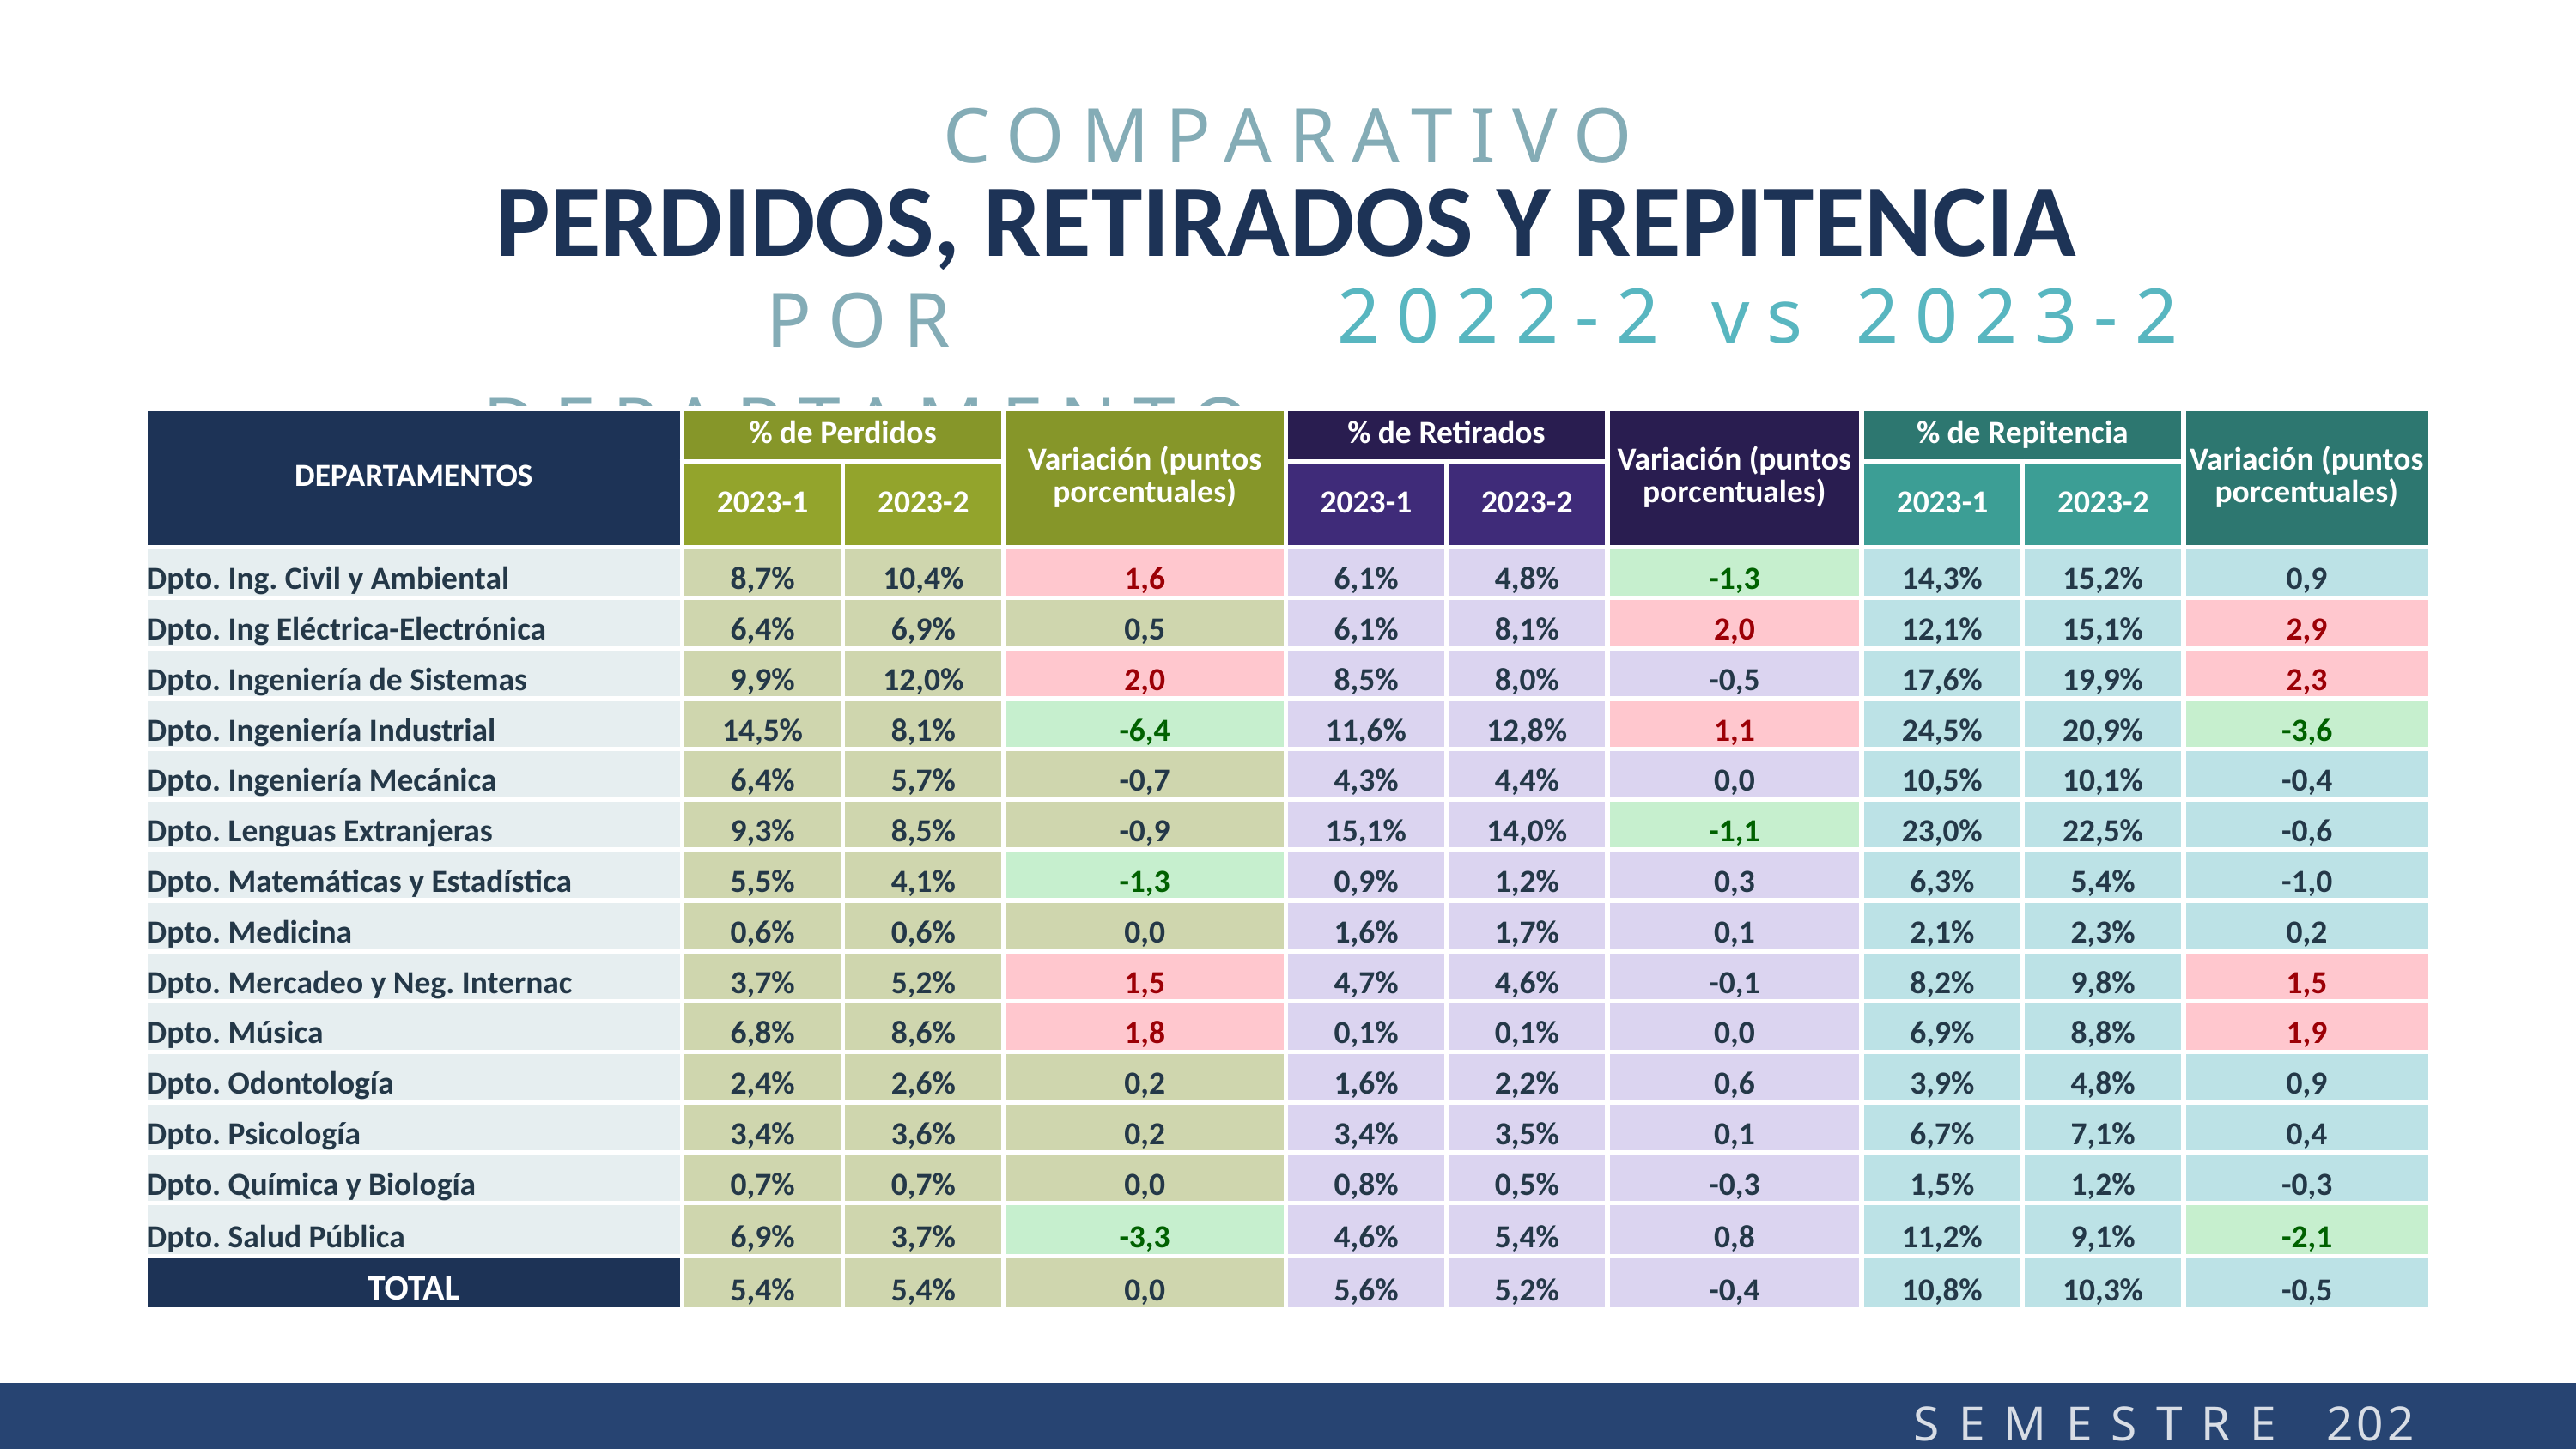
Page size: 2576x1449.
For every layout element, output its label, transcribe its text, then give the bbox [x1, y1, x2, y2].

table_cell 2,0 [1610, 600, 1859, 646]
table_cell 6,3% [1864, 852, 2020, 898]
table_cell 7,1% [2025, 1105, 2181, 1150]
table_cell 0,5 [1006, 600, 1284, 646]
table_cell 6,9% [1864, 1003, 2020, 1050]
table_cell -0,1 [1610, 954, 1859, 999]
table_cell 2,2% [1449, 1054, 1605, 1100]
table_cell 10,3% [2025, 1258, 2181, 1307]
table_cell 10,4% [845, 549, 1001, 596]
table_cell 1,5 [1006, 954, 1284, 999]
table_cell 6,7% [1864, 1105, 2020, 1150]
table_cell 0,0 [1006, 1155, 1284, 1201]
table_cell 6,1% [1288, 549, 1444, 596]
table_cell 14,0% [1449, 802, 1605, 847]
table_cell 5,4% [845, 1258, 1001, 1307]
table_cell 3,9% [1864, 1054, 2020, 1100]
table_cell 0,8% [1288, 1155, 1444, 1201]
table_cell 6,9% [845, 600, 1001, 646]
table_cell 0,3 [1610, 852, 1859, 898]
table_cell 2,3% [2025, 903, 2181, 949]
table_cell 2,1% [1864, 903, 2020, 949]
table_cell 2,4% [684, 1054, 841, 1100]
table_cell Dpto. Ingeniería de Sistemas [148, 651, 680, 696]
table_cell Dpto. Ingeniería Industrial [148, 701, 680, 747]
table_cell -1,3 [1610, 549, 1859, 596]
table_cell 3,6% [845, 1105, 1001, 1150]
table_cell 2023-1 [684, 464, 841, 545]
table_cell 2023-2 [1449, 464, 1605, 545]
table_cell 1,6% [1288, 1054, 1444, 1100]
table_cell 5,5% [684, 852, 841, 898]
table_header Variación (puntos porcentuales) [2186, 411, 2428, 545]
table_cell 0,0 [1006, 1258, 1284, 1307]
table_cell -2,1 [2186, 1205, 2428, 1254]
table_cell 4,3% [1288, 751, 1444, 797]
table_header % de Perdidos [684, 411, 1001, 459]
table_cell -0,4 [1610, 1258, 1859, 1307]
table_cell 4,7% [1288, 954, 1444, 999]
table_cell 10,1% [2025, 751, 2181, 797]
table_cell 0,6% [845, 903, 1001, 949]
table_cell 3,4% [1288, 1105, 1444, 1150]
table_header Variación (puntos porcentuales) [1610, 411, 1859, 545]
table_cell 0,8 [1610, 1205, 1859, 1254]
table_cell 8,1% [1449, 600, 1605, 646]
table_cell -0,9 [1006, 802, 1284, 847]
table_header DEPARTAMENTOS [148, 411, 680, 545]
table_cell 10,5% [1864, 751, 2020, 797]
table_cell 15,2% [2025, 549, 2181, 596]
table_cell 3,5% [1449, 1105, 1605, 1150]
table_cell 23,0% [1864, 802, 2020, 847]
table_cell 9,8% [2025, 954, 2181, 999]
table_cell 0,1 [1610, 1105, 1859, 1150]
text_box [0, 1382, 2576, 1449]
table_cell 15,1% [2025, 600, 2181, 646]
table_cell 0,0 [1006, 903, 1284, 949]
table_cell Dpto. Matemáticas y Estadística [148, 852, 680, 898]
table_cell Dpto. Música [148, 1003, 680, 1050]
table_cell 8,5% [845, 802, 1001, 847]
table_cell Dpto. Salud Pública [148, 1205, 680, 1254]
table_cell 2023-1 [1288, 464, 1444, 545]
table_cell 10,8% [1864, 1258, 2020, 1307]
table_cell 0,9% [1288, 852, 1444, 898]
table_cell 6,9% [684, 1205, 841, 1254]
text_box COMPARATIVO [812, 72, 1764, 178]
table_cell 0,7% [845, 1155, 1001, 1201]
table_cell 12,1% [1864, 600, 2020, 646]
table_cell 0,0 [1610, 751, 1859, 797]
table_cell -0,3 [1610, 1155, 1859, 1201]
table_cell 2,9 [2186, 600, 2428, 646]
table_cell 12,8% [1449, 701, 1605, 747]
table_cell 9,1% [2025, 1205, 2181, 1254]
table_cell 14,5% [684, 701, 841, 747]
table_cell 4,8% [1449, 549, 1605, 596]
table_cell 3,7% [845, 1205, 1001, 1254]
table_header Variación (puntos porcentuales) [1006, 411, 1284, 545]
table_cell -3,6 [2186, 701, 2428, 747]
table_cell 6,4% [684, 751, 841, 797]
table_cell 4,6% [1449, 954, 1605, 999]
table_cell -0,4 [2186, 751, 2428, 797]
table_cell 15,1% [1288, 802, 1444, 847]
table_cell 4,8% [2025, 1054, 2181, 1100]
table_cell 0,0 [1610, 1003, 1859, 1050]
table_cell 12,0% [845, 651, 1001, 696]
table_cell 1,7% [1449, 903, 1605, 949]
table_cell Dpto. Psicología [148, 1105, 680, 1150]
table_cell 1,2% [1449, 852, 1605, 898]
table_cell 8,0% [1449, 651, 1605, 696]
table_cell 0,9 [2186, 1054, 2428, 1100]
table_cell -1,1 [1610, 802, 1859, 847]
table_cell -0,6 [2186, 802, 2428, 847]
table_cell -3,3 [1006, 1205, 1284, 1254]
table_cell 5,4% [684, 1258, 841, 1307]
table_cell 2,0 [1006, 651, 1284, 696]
table_cell -0,5 [2186, 1258, 2428, 1307]
table_cell Dpto. Química y Biología [148, 1155, 680, 1201]
table_cell 14,3% [1864, 549, 2020, 596]
table_cell TOTAL [148, 1258, 680, 1307]
table_cell 9,9% [684, 651, 841, 696]
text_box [390, 252, 2185, 355]
table_cell 9,3% [684, 802, 841, 847]
table_cell Dpto. Lenguas Extranjeras [148, 802, 680, 847]
table_cell 1,5% [1864, 1155, 2020, 1201]
table_cell 8,1% [845, 701, 1001, 747]
table_cell 1,6% [1288, 903, 1444, 949]
table_cell 1,6 [1006, 549, 1284, 596]
table_cell 0,5% [1449, 1155, 1605, 1201]
table_cell 1,5 [2186, 954, 2428, 999]
table_header % de Repitencia [1864, 411, 2181, 459]
table_cell 1,9 [2186, 1003, 2428, 1050]
table_cell 0,1% [1288, 1003, 1444, 1050]
table_cell -6,4 [1006, 701, 1284, 747]
table_cell 6,1% [1288, 600, 1444, 646]
table_cell 6,8% [684, 1003, 841, 1050]
table_cell Dpto. Ing. Civil y Ambiental [148, 549, 680, 596]
table_cell -0,5 [1610, 651, 1859, 696]
table_cell 11,6% [1288, 701, 1444, 747]
table_cell Dpto. Ingeniería Mecánica [148, 751, 680, 797]
table_cell 1,2% [2025, 1155, 2181, 1201]
table_cell 0,2 [1006, 1105, 1284, 1150]
table_cell 6,4% [684, 600, 841, 646]
table_cell -0,7 [1006, 751, 1284, 797]
table_cell 2023-1 [1864, 464, 2020, 545]
table_cell 24,5% [1864, 701, 2020, 747]
table_cell -0,3 [2186, 1155, 2428, 1201]
table_cell Dpto. Mercadeo y Neg. Internac [148, 954, 680, 999]
table_cell 0,1 [1610, 903, 1859, 949]
table_cell 19,9% [2025, 651, 2181, 696]
table_cell 5,4% [1449, 1205, 1605, 1254]
table_cell 1,1 [1610, 701, 1859, 747]
table_cell 5,7% [845, 751, 1001, 797]
table_cell 22,5% [2025, 802, 2181, 847]
table_cell 17,6% [1864, 651, 2020, 696]
table_cell 8,2% [1864, 954, 2020, 999]
table_cell 11,2% [1864, 1205, 2020, 1254]
table_cell 0,2 [2186, 903, 2428, 949]
table_cell -1,0 [2186, 852, 2428, 898]
table_cell 5,2% [1449, 1258, 1605, 1307]
table_cell 0,1% [1449, 1003, 1605, 1050]
table_cell 4,4% [1449, 751, 1605, 797]
table_cell 3,4% [684, 1105, 841, 1150]
table_cell 0,9 [2186, 549, 2428, 596]
table_header % de Retirados [1288, 411, 1605, 459]
text_box PERDIDOS, RETIRADOS Y REPITENCIA [323, 123, 2253, 287]
table_cell 0,7% [684, 1155, 841, 1201]
table_cell 1,8 [1006, 1003, 1284, 1050]
table_cell 8,7% [684, 549, 841, 596]
table_cell Dpto. Ing Eléctrica-Electrónica [148, 600, 680, 646]
table_cell 4,6% [1288, 1205, 1444, 1254]
table_cell -1,3 [1006, 852, 1284, 898]
table_cell 5,4% [2025, 852, 2181, 898]
table_cell 0,6% [684, 903, 841, 949]
table_cell 5,6% [1288, 1258, 1444, 1307]
table_cell 5,2% [845, 954, 1001, 999]
table_cell 0,2 [1006, 1054, 1284, 1100]
table_cell 0,4 [2186, 1105, 2428, 1150]
table_cell 8,5% [1288, 651, 1444, 696]
table_cell Dpto. Medicina [148, 903, 680, 949]
table_cell 20,9% [2025, 701, 2181, 747]
table_cell 2,6% [845, 1054, 1001, 1100]
table_cell Dpto. Odontología [148, 1054, 680, 1100]
table_cell 2023-2 [2025, 464, 2181, 545]
table_cell 0,6 [1610, 1054, 1859, 1100]
table_cell 8,8% [2025, 1003, 2181, 1050]
table_cell 2,3 [2186, 651, 2428, 696]
table_cell 2023-2 [845, 464, 1001, 545]
table_cell 4,1% [845, 852, 1001, 898]
table_cell 3,7% [684, 954, 841, 999]
table_cell 8,6% [845, 1003, 1001, 1050]
